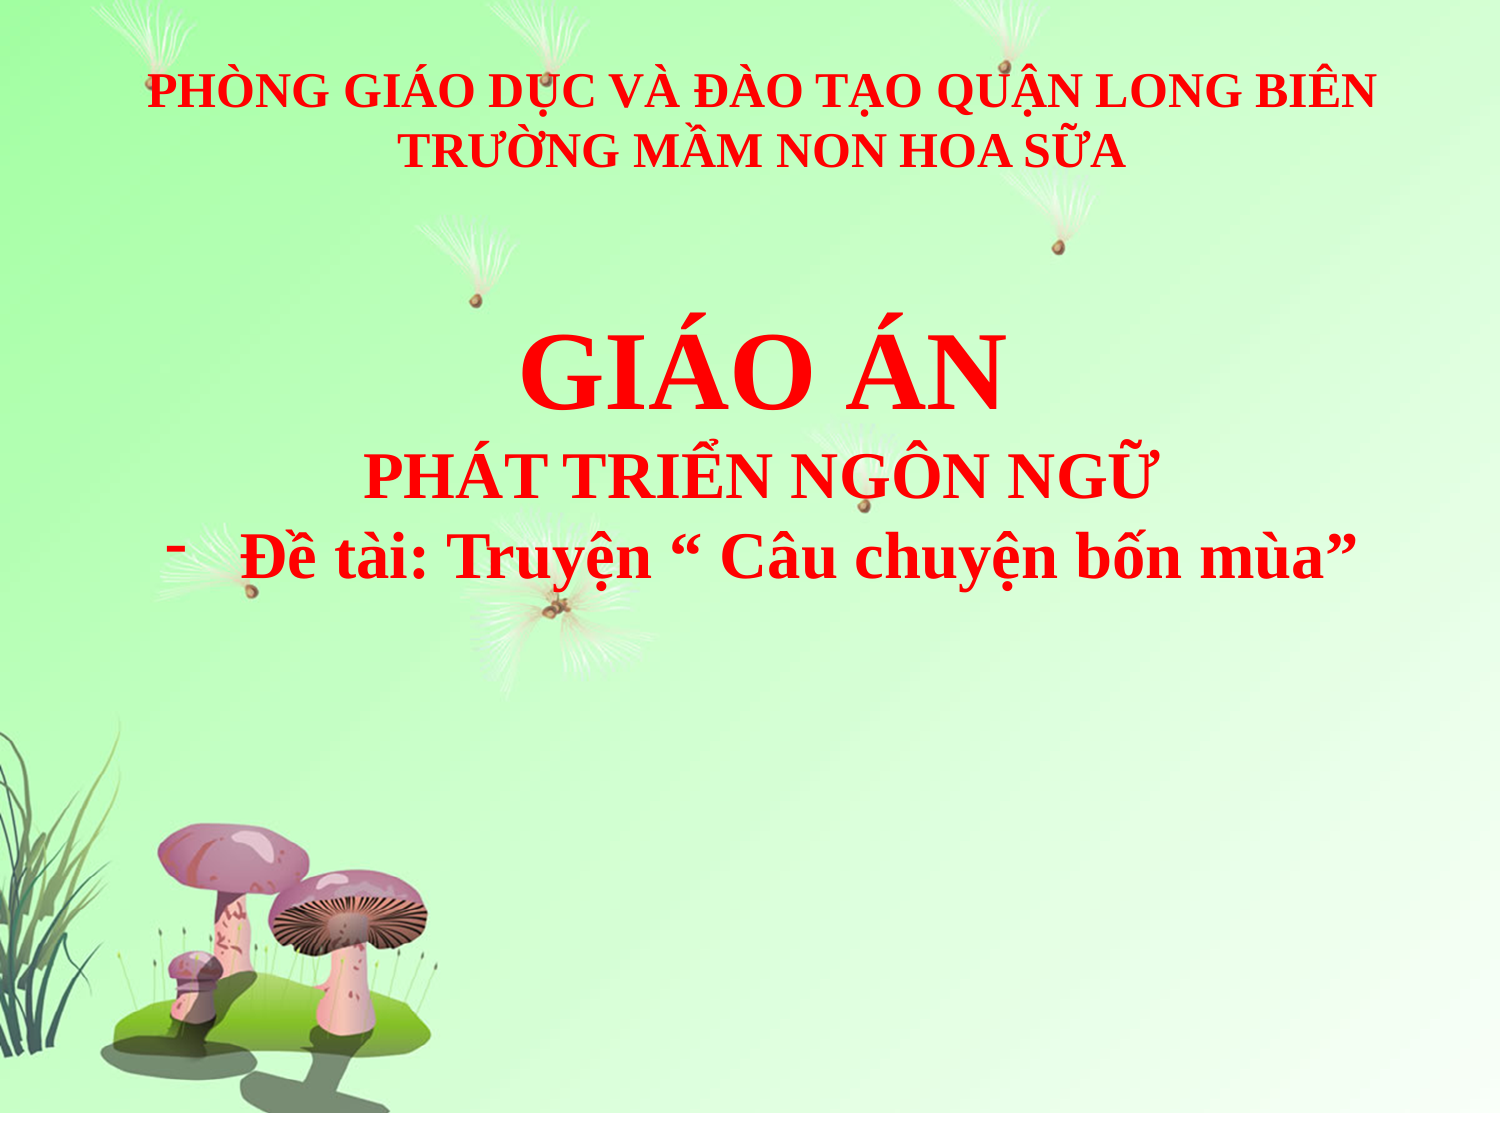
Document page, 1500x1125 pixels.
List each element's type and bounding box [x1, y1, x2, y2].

list [0, 0, 1500, 1113]
